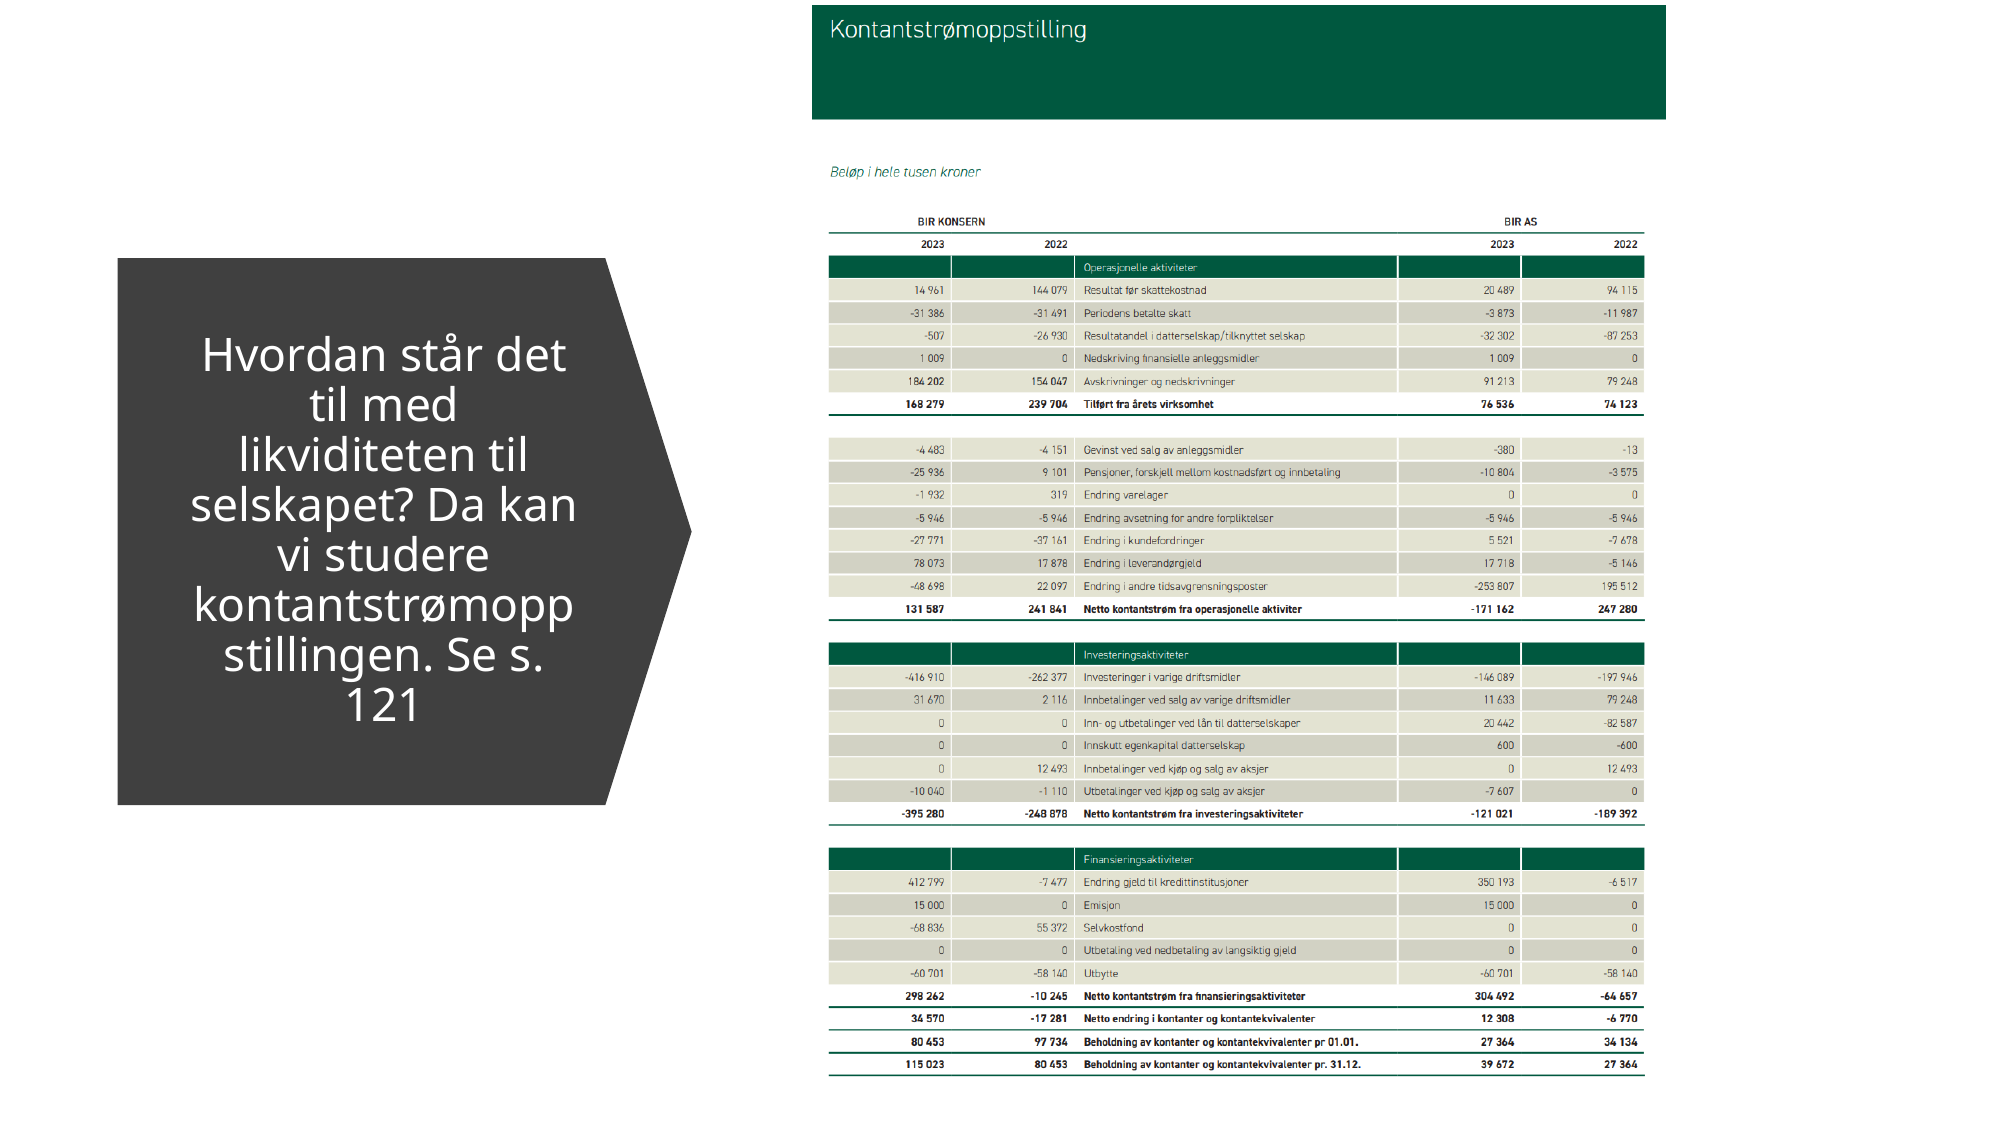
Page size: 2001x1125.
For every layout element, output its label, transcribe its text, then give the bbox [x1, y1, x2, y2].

title Hvordan står det til med likviditeten til selskapet? Da kan vi studere kontantstrømoppstillingen. Se s. 121 [168, 322, 601, 741]
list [812, 4, 1666, 1095]
text_box [116, 257, 693, 807]
